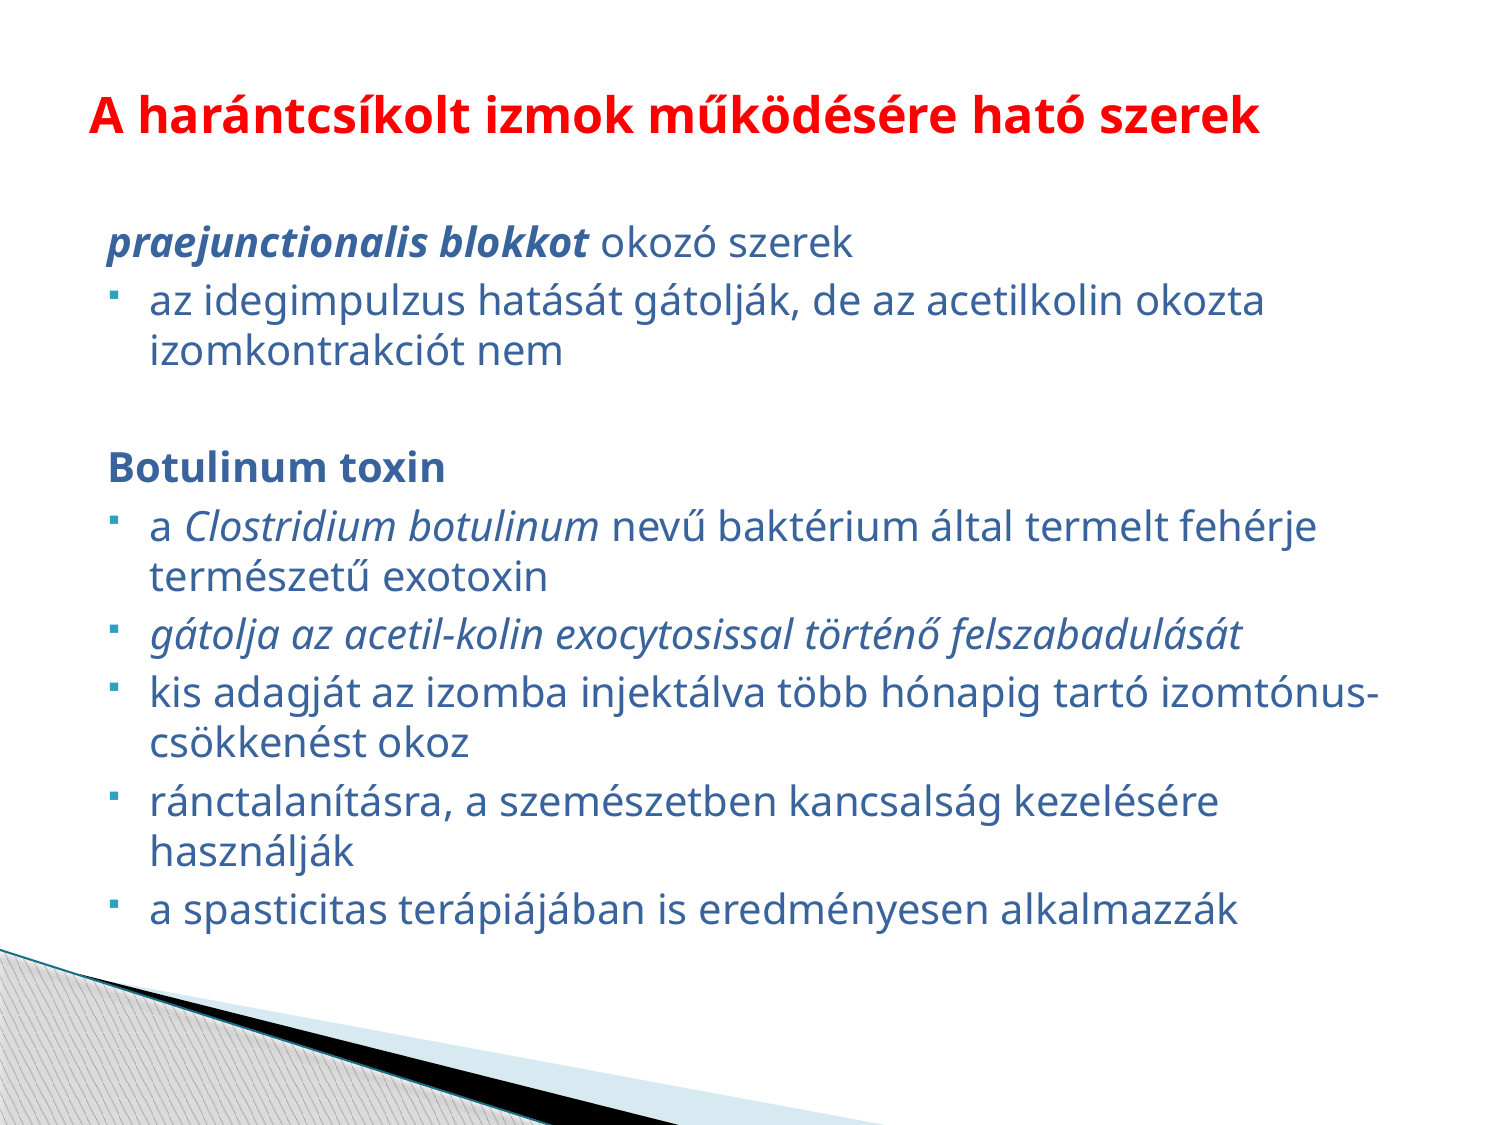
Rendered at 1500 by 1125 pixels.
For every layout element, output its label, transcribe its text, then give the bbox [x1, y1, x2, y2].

list praejunctionalis blokkot okozó szerek az idegimpulzus hatását gátolják, de az acetilkolin okozta izomkontrakciót nem Botulinum toxin a Clostridium botulinum nevű baktérium által termelt fehérje természetű exotoxin gátolja az acetil-kolin exocytosissal történő felszabadulását kis adagját az izomba injektálva több hónapig tartó izomtónus-csökkenést okoz ránctalanításra, a szemészetben kancsalság kezelésére használják a spasticitas terápiájában is eredményesen alkalmazzák [75, 208, 1425, 1012]
title A harántcsíkolt izmok működésére ható szerek [75, 54, 1425, 173]
